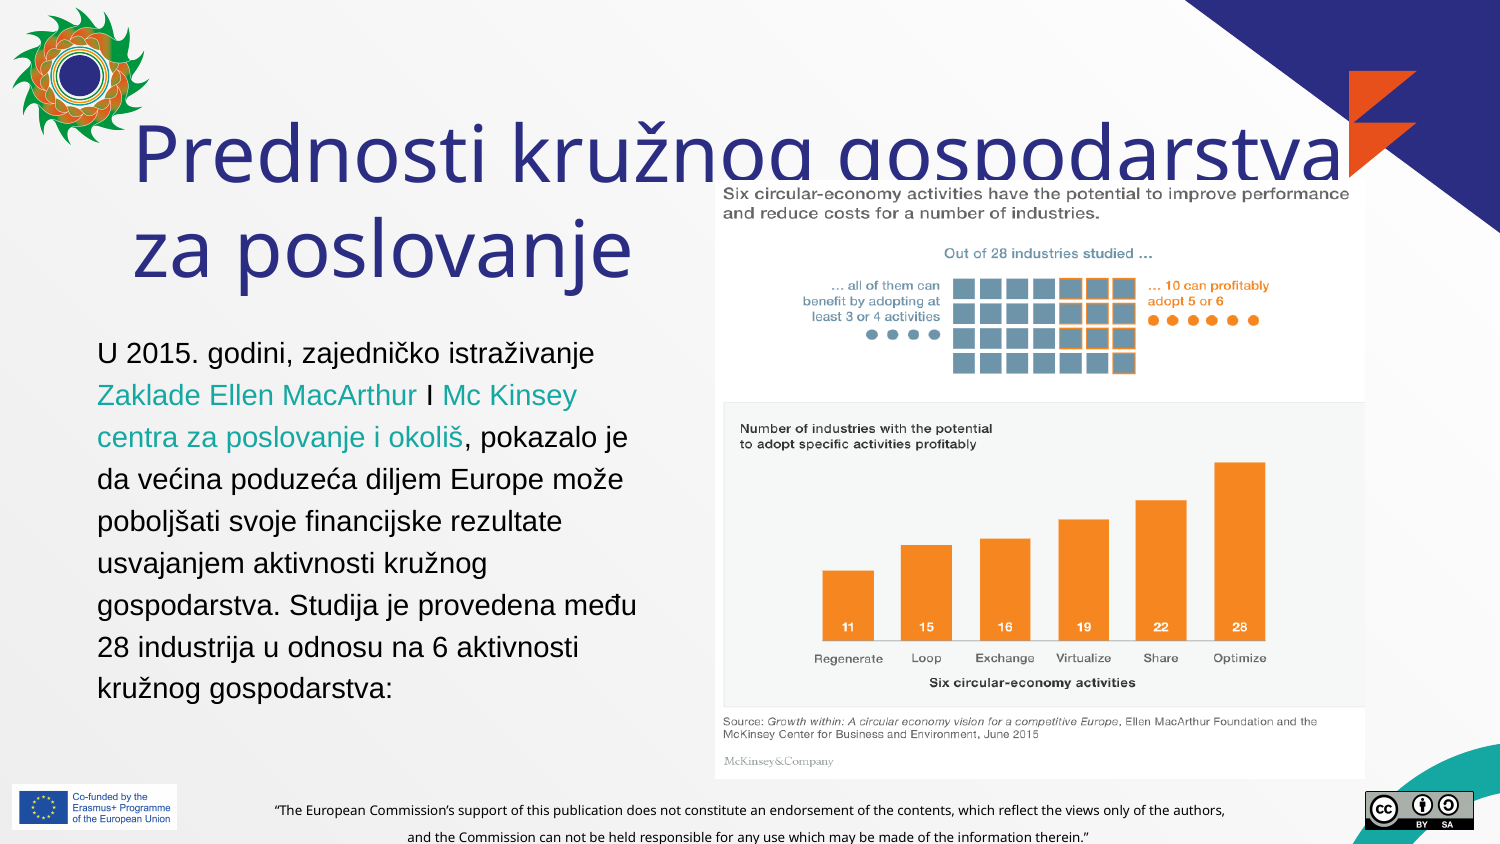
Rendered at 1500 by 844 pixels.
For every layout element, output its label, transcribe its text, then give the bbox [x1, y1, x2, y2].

text_box U 2015. godini, zajedničko istraživanje Zaklade Ellen MacArthur I Mc Kinsey centra za poslovanje i okoliš, pokazalo je da većina poduzeća diljem Europe može poboljšati svoje financijske rezultate usvajanjem aktivnosti kružnog gospodarstva. Studija je provedena među 28 industrija u odnosu na 6 aktivnosti kružnog gospodarstva: [82, 274, 658, 713]
picture [715, 179, 1366, 779]
picture [11, 784, 177, 830]
title Prednosti kružnog gospodarstva za poslovanje [116, 88, 1383, 255]
picture [1365, 791, 1474, 830]
picture [11, 6, 151, 147]
